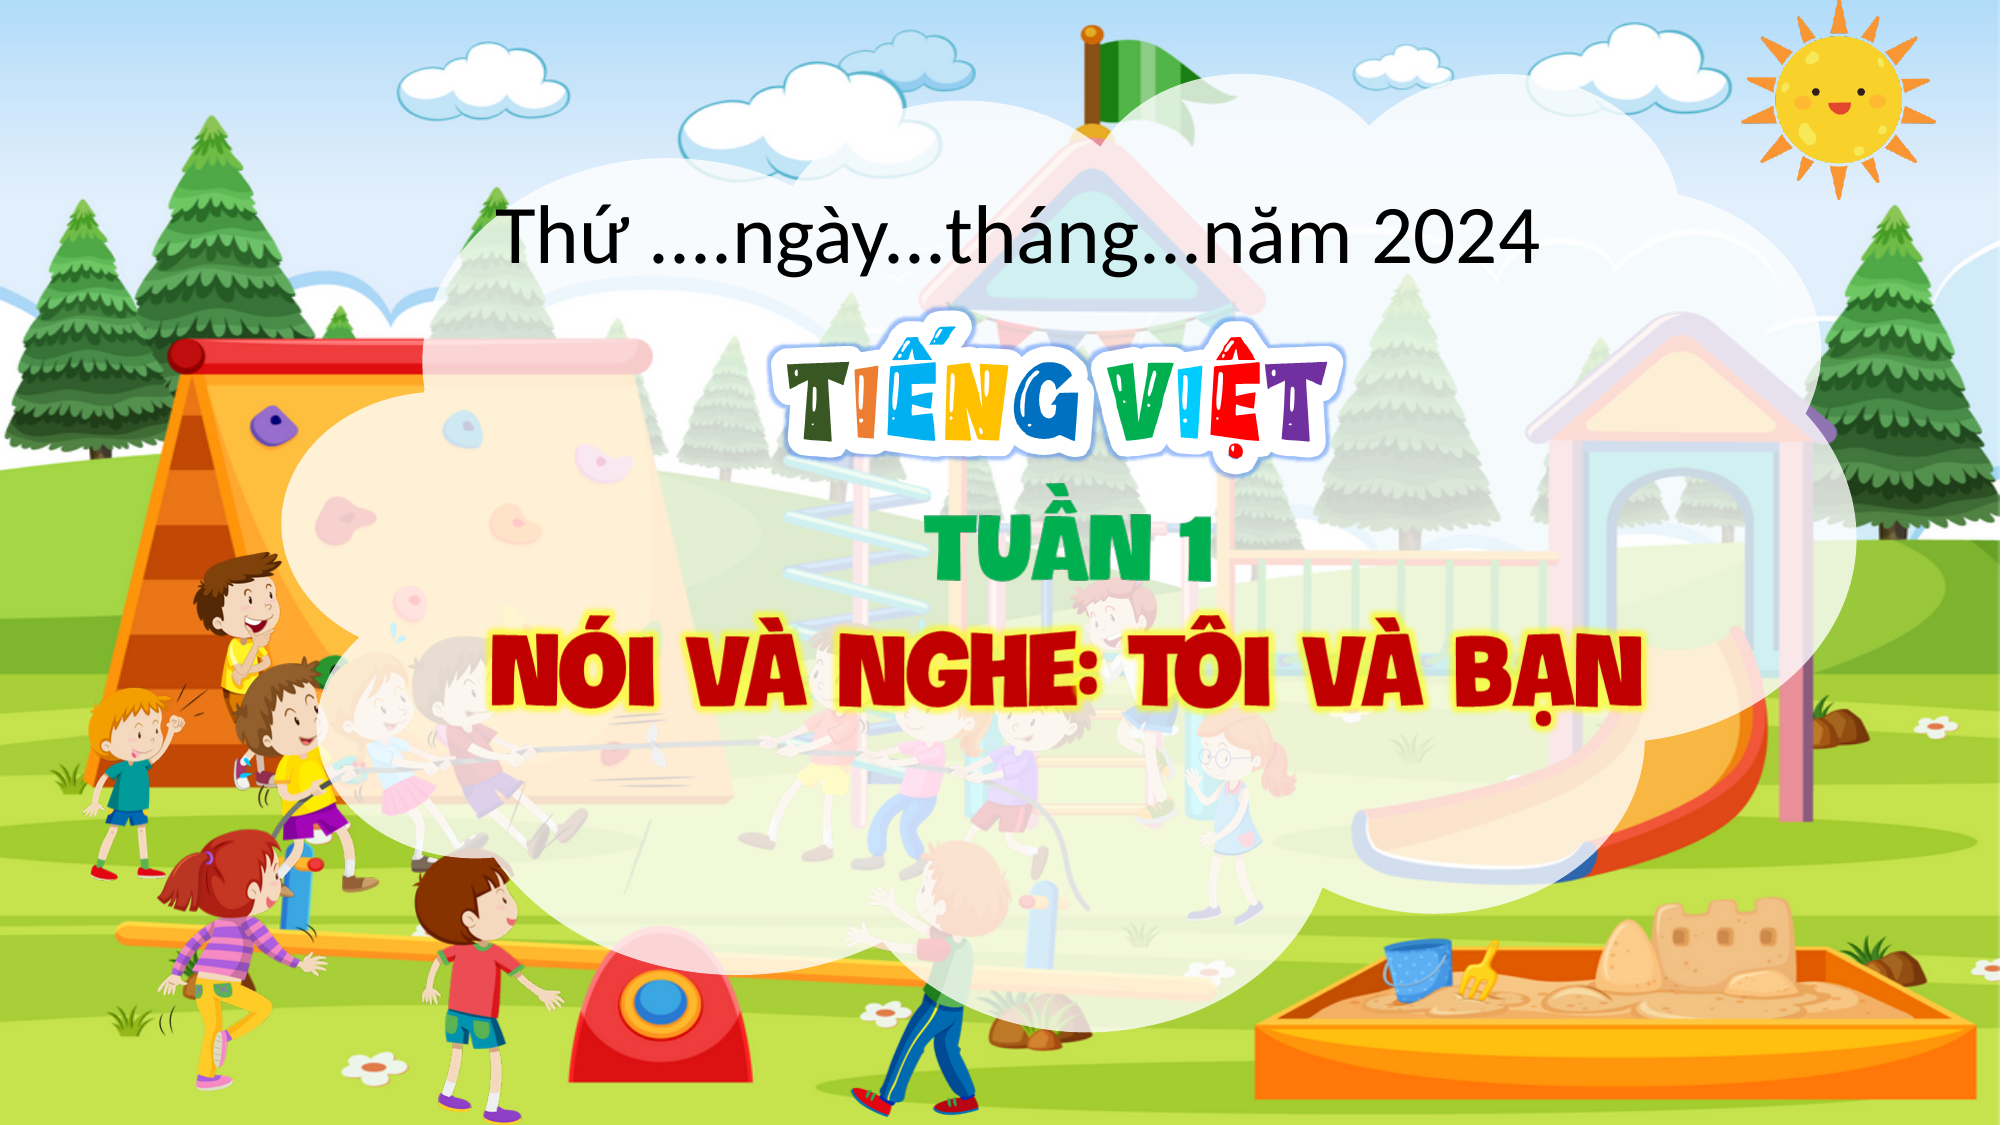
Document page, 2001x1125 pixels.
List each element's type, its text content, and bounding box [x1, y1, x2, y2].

text_box [281, 73, 1857, 711]
text_box Thứ ....ngày...tháng...năm 2024 [480, 173, 1659, 289]
picture [0, 0, 2000, 1125]
text_box [1302, 807, 1629, 928]
